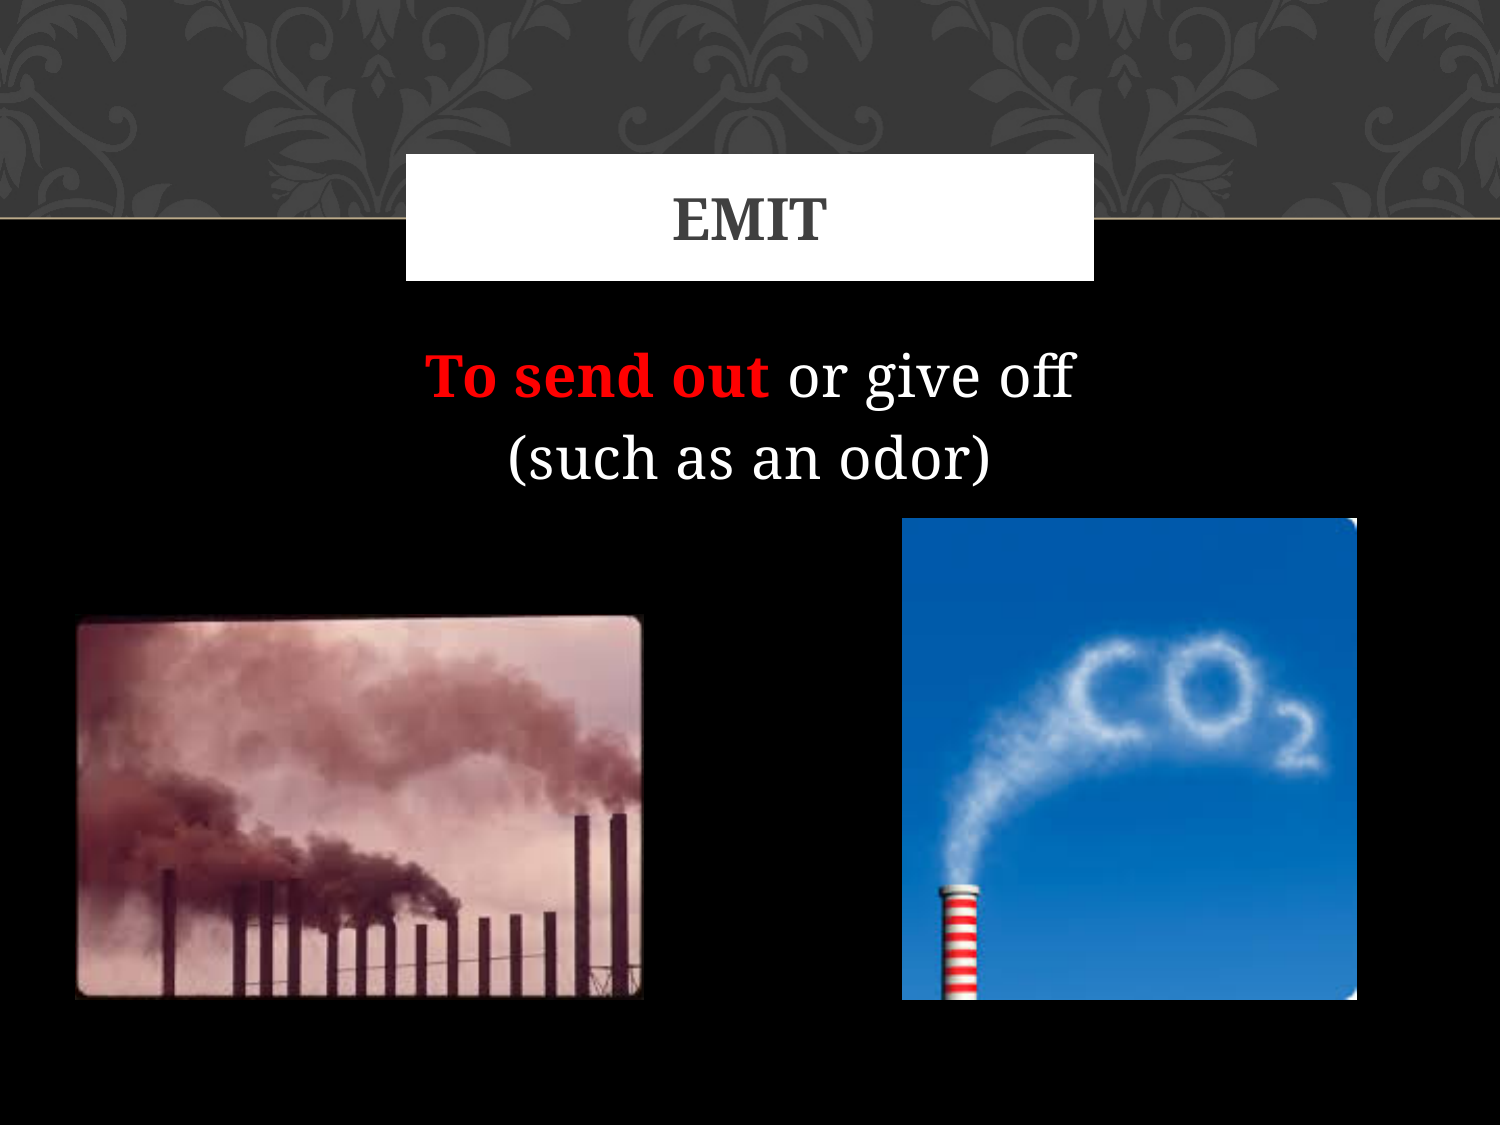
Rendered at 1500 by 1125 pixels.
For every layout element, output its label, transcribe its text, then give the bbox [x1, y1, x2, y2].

picture [902, 518, 1357, 1001]
list To send out or give off (such as an odor) [75, 331, 1425, 1000]
picture [74, 614, 644, 1001]
title emit [406, 154, 1094, 281]
